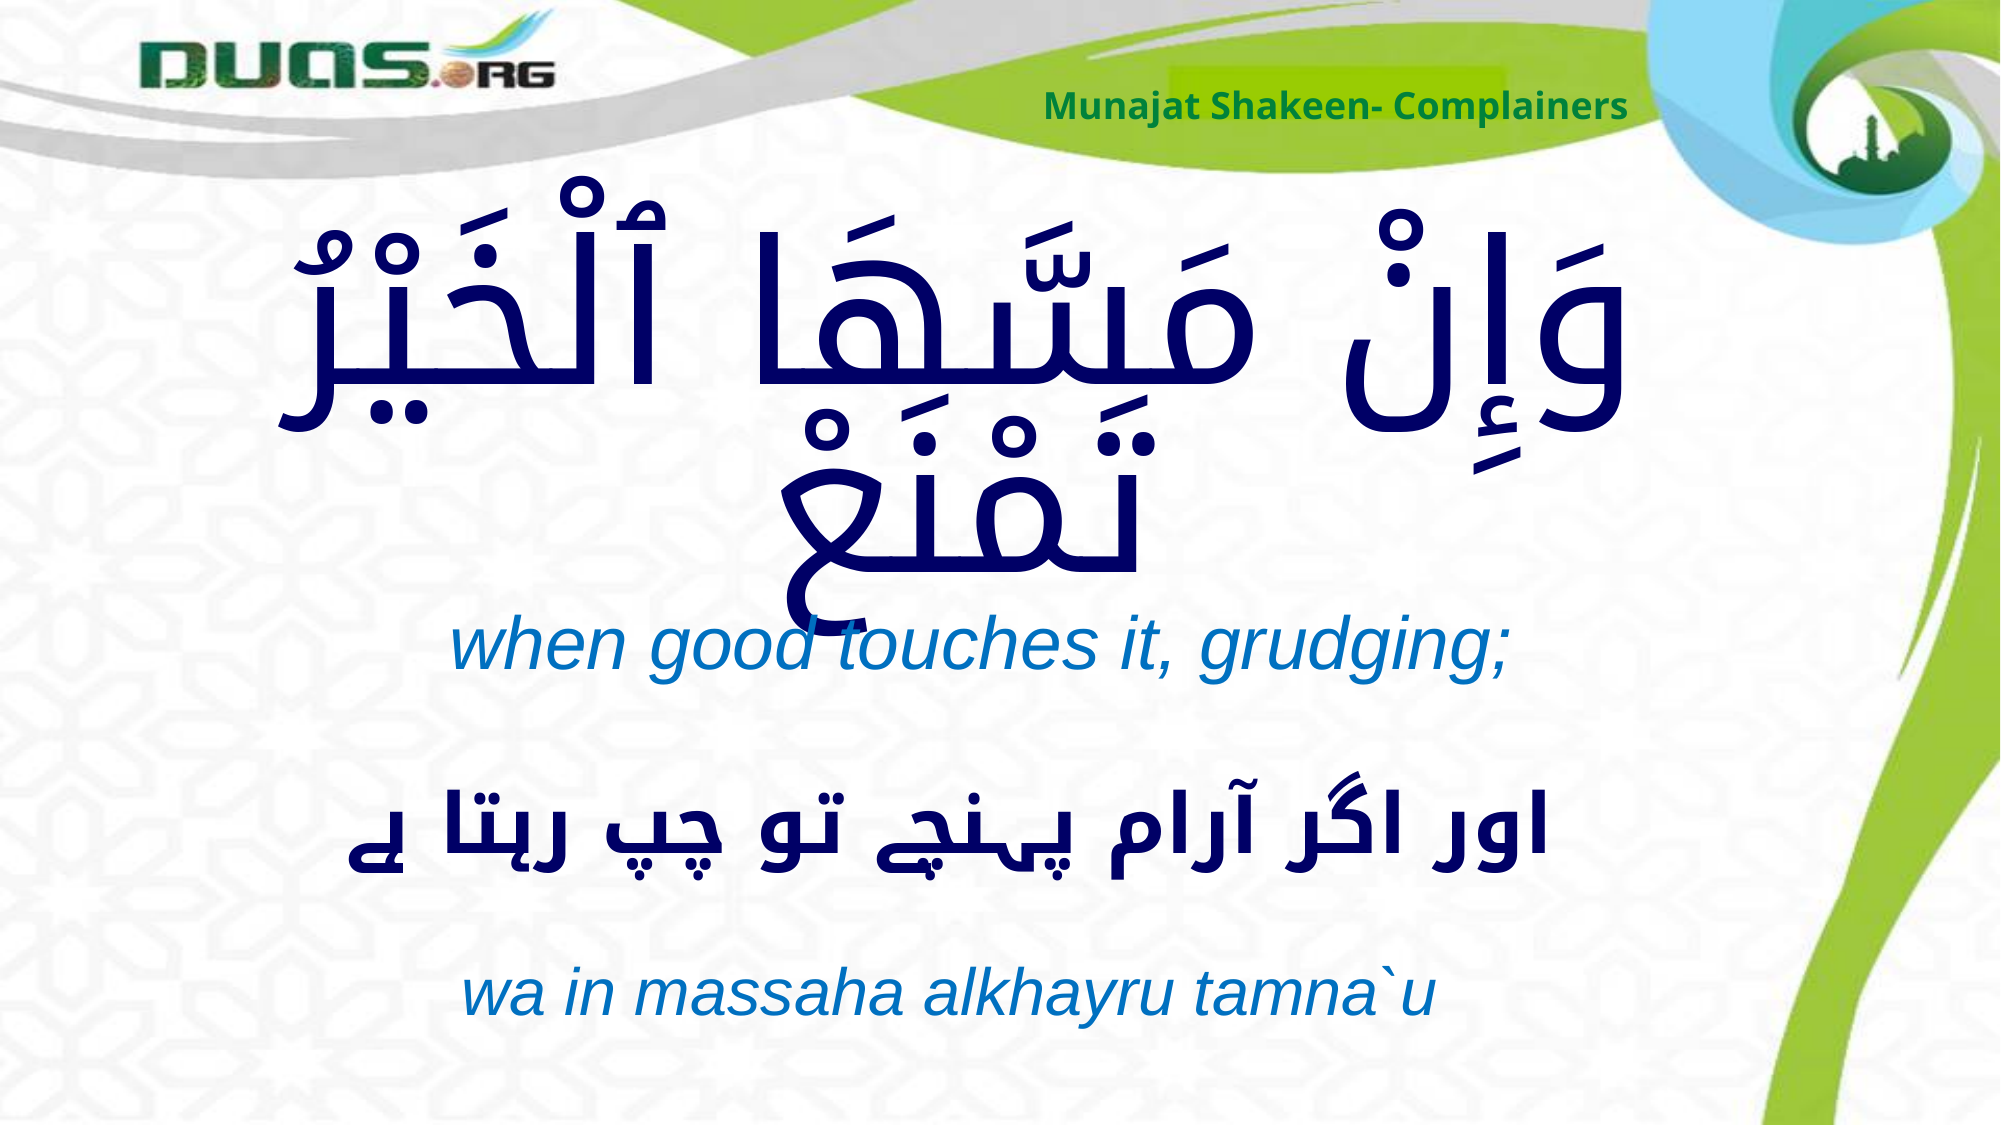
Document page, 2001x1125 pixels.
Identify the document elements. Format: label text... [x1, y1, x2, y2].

picture [0, 0, 2001, 1125]
text_box Munajat Shakeen- Complainers [1018, 74, 1645, 135]
text_box اور اگر آرام پہنچے تو چپ رہتا ہے [199, 762, 1700, 878]
text_box when good touches it, grudging; [187, 587, 1775, 750]
text_box wa in massaha alkhayru tamna`u [212, 941, 1688, 1037]
title وَإِنْ مَسَّهَا ٱلْخَيْرُ تَمْنَعْ [212, 237, 1713, 587]
